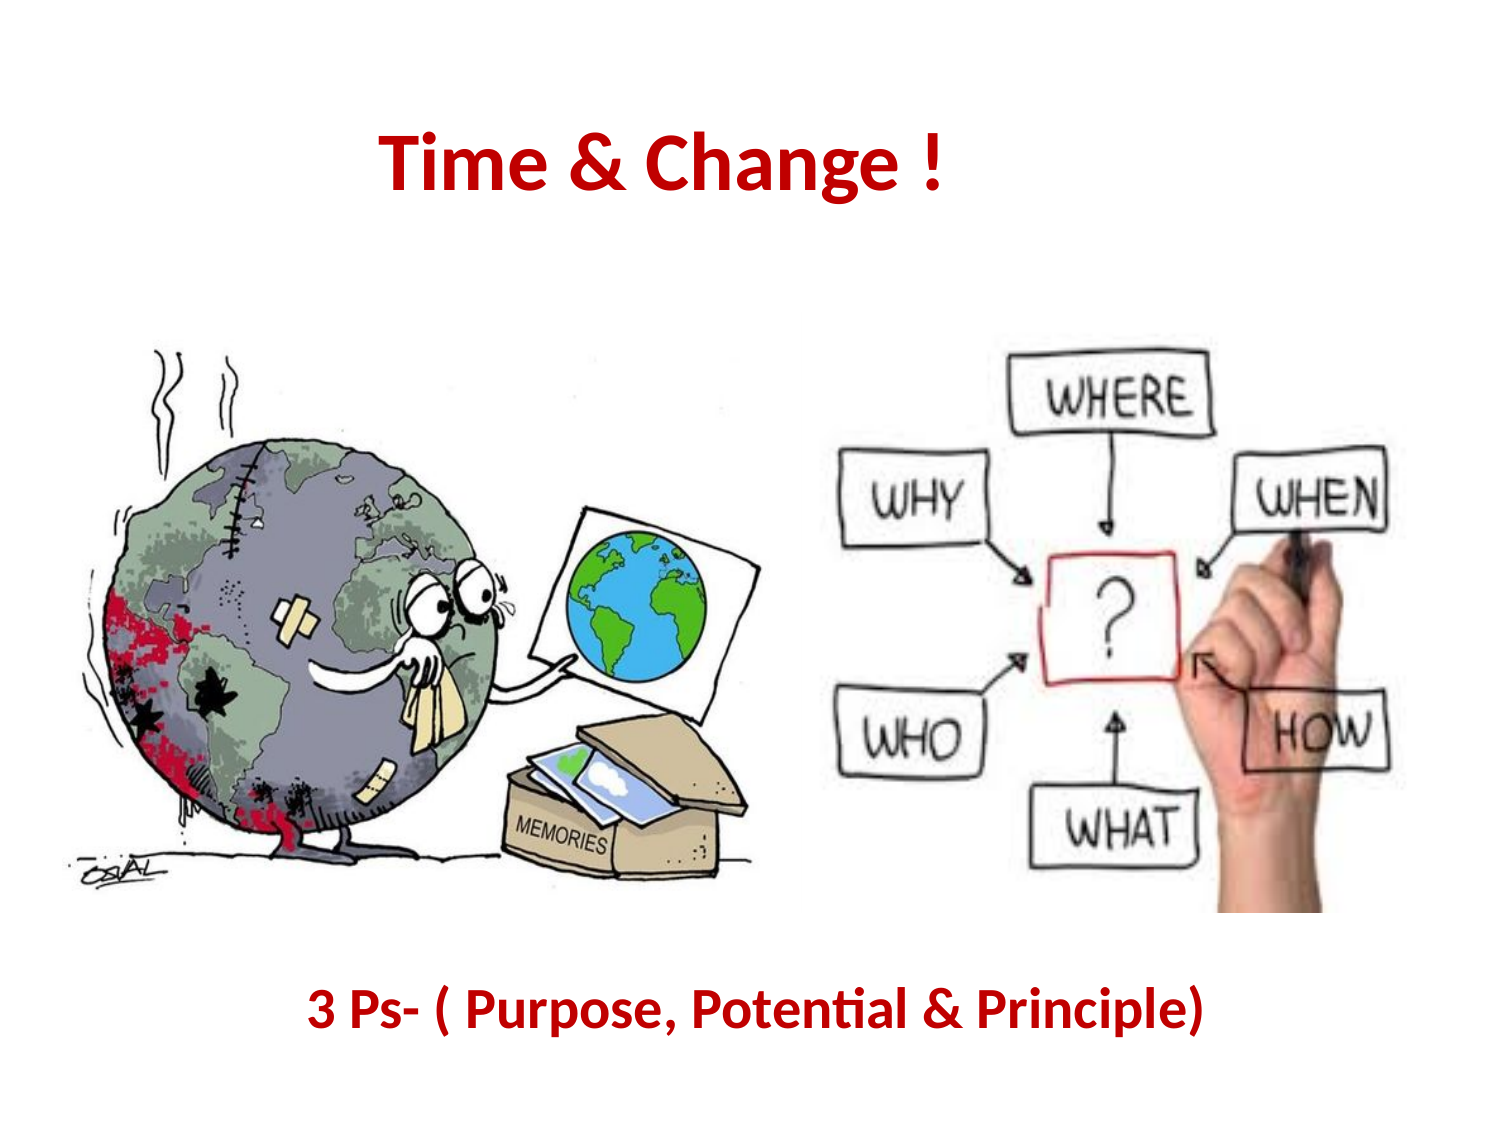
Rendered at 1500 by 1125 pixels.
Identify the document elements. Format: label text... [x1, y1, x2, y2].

picture [62, 274, 776, 951]
picture [799, 312, 1426, 913]
text_box 3 Ps- ( Purpose, Potential & Principle) [137, 962, 1375, 1048]
text_box Time & Change ! [75, 99, 1250, 215]
